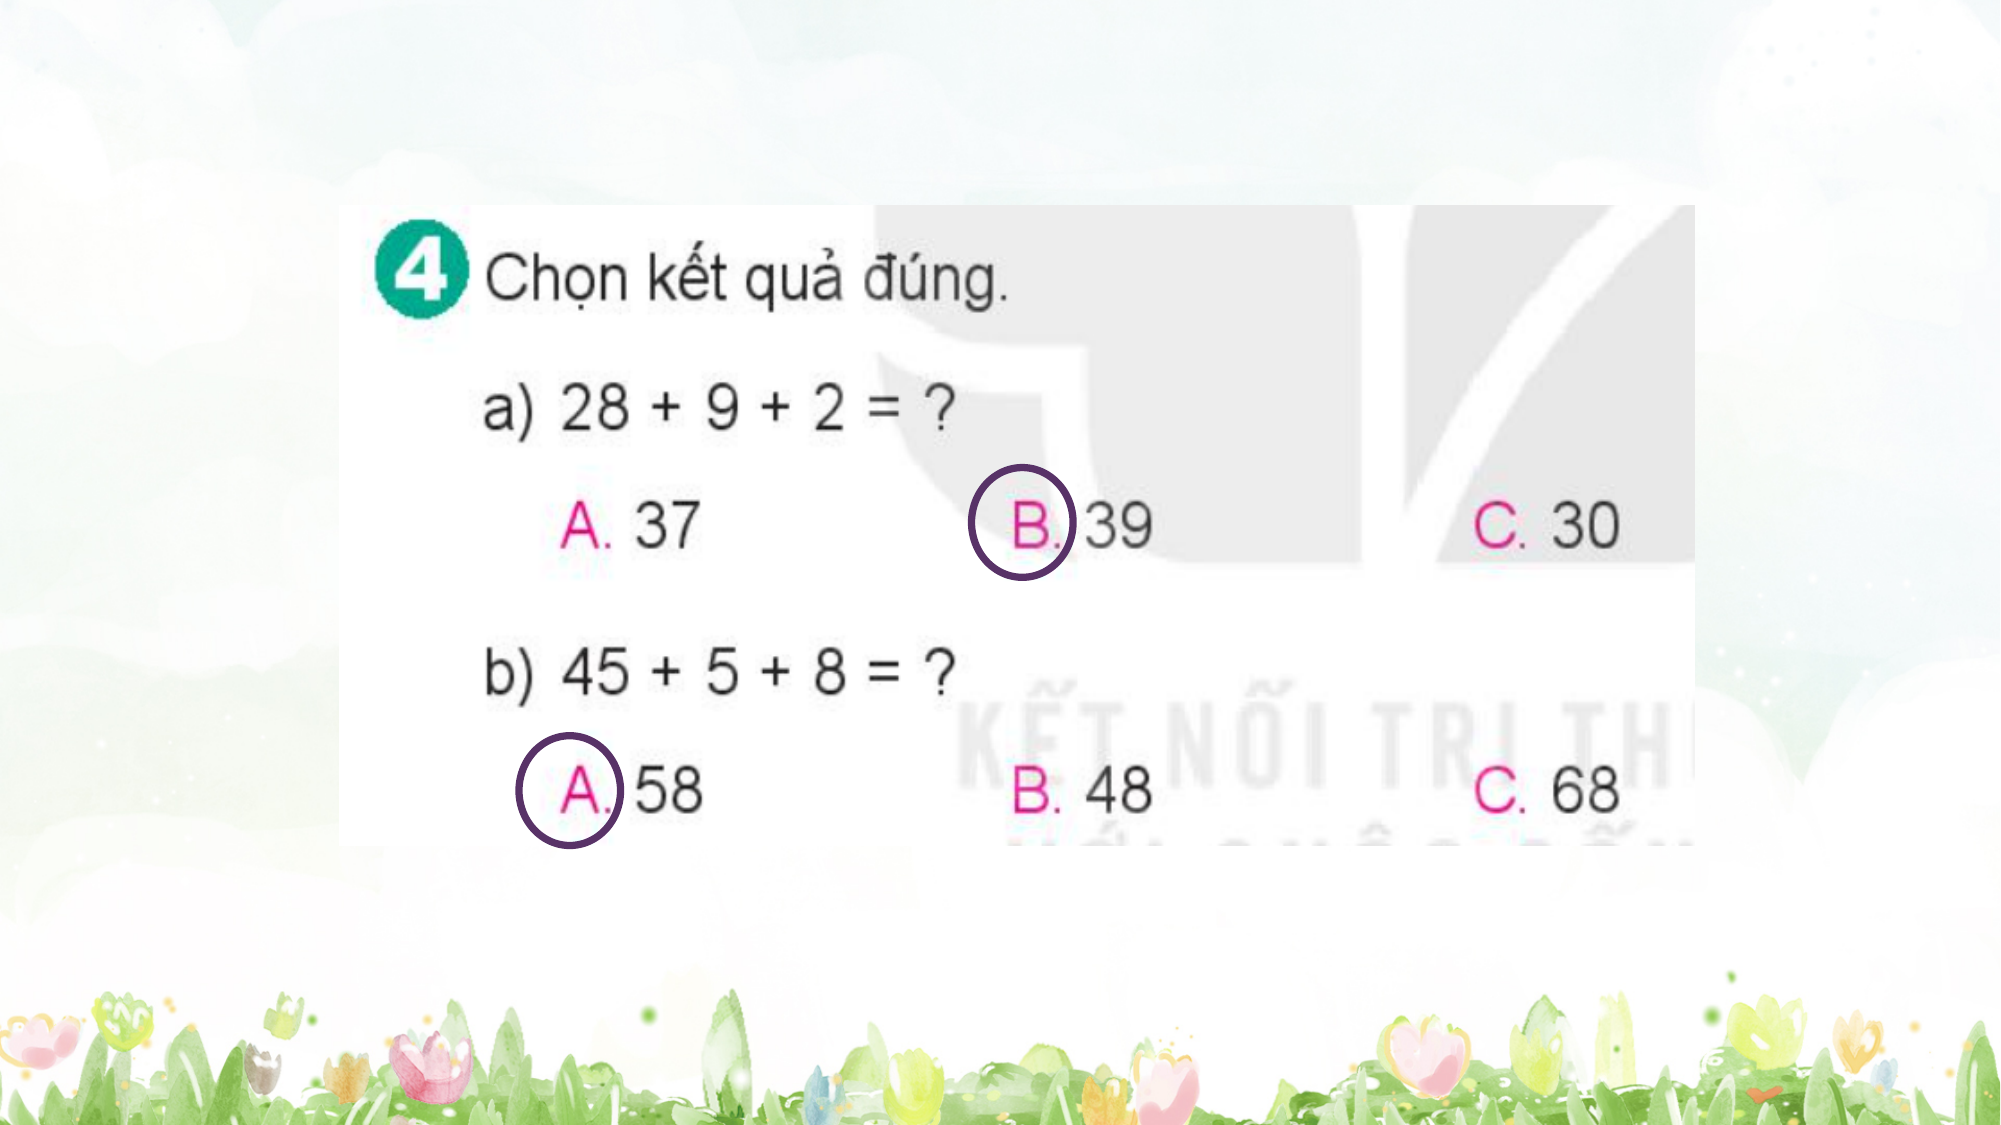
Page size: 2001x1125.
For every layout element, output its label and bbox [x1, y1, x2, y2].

picture [0, 0, 2001, 1125]
list [339, 205, 1696, 846]
